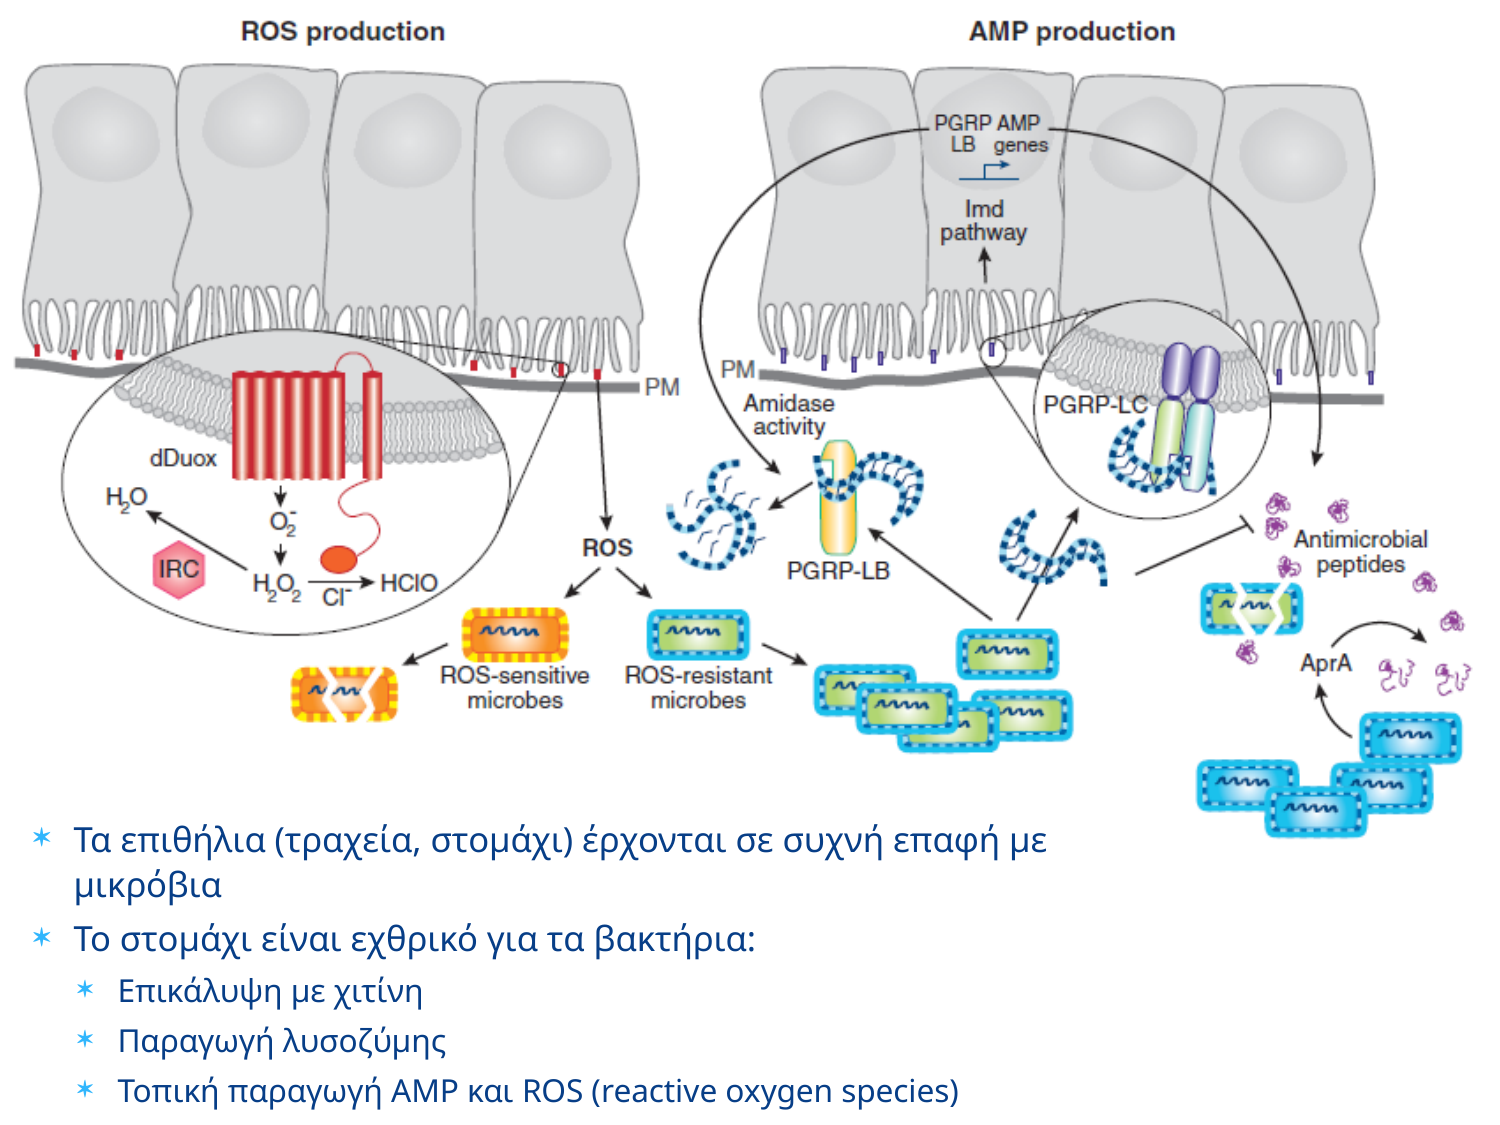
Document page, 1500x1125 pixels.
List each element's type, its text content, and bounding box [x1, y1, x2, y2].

picture [5, 9, 1493, 855]
list Τα επιθήλια (τραχεία, στομάχι) έρχονται σε συχνή επαφή με μικρόβια Το στομάχι είναι εχθρικό για τα βακτήρια: Επικάλυψη με χιτίνη Παραγωγή λυσοζύμης Τοπική παραγωγή ΑΜΡ και ROS (reactive oxygen species) [18, 864, 1181, 1117]
